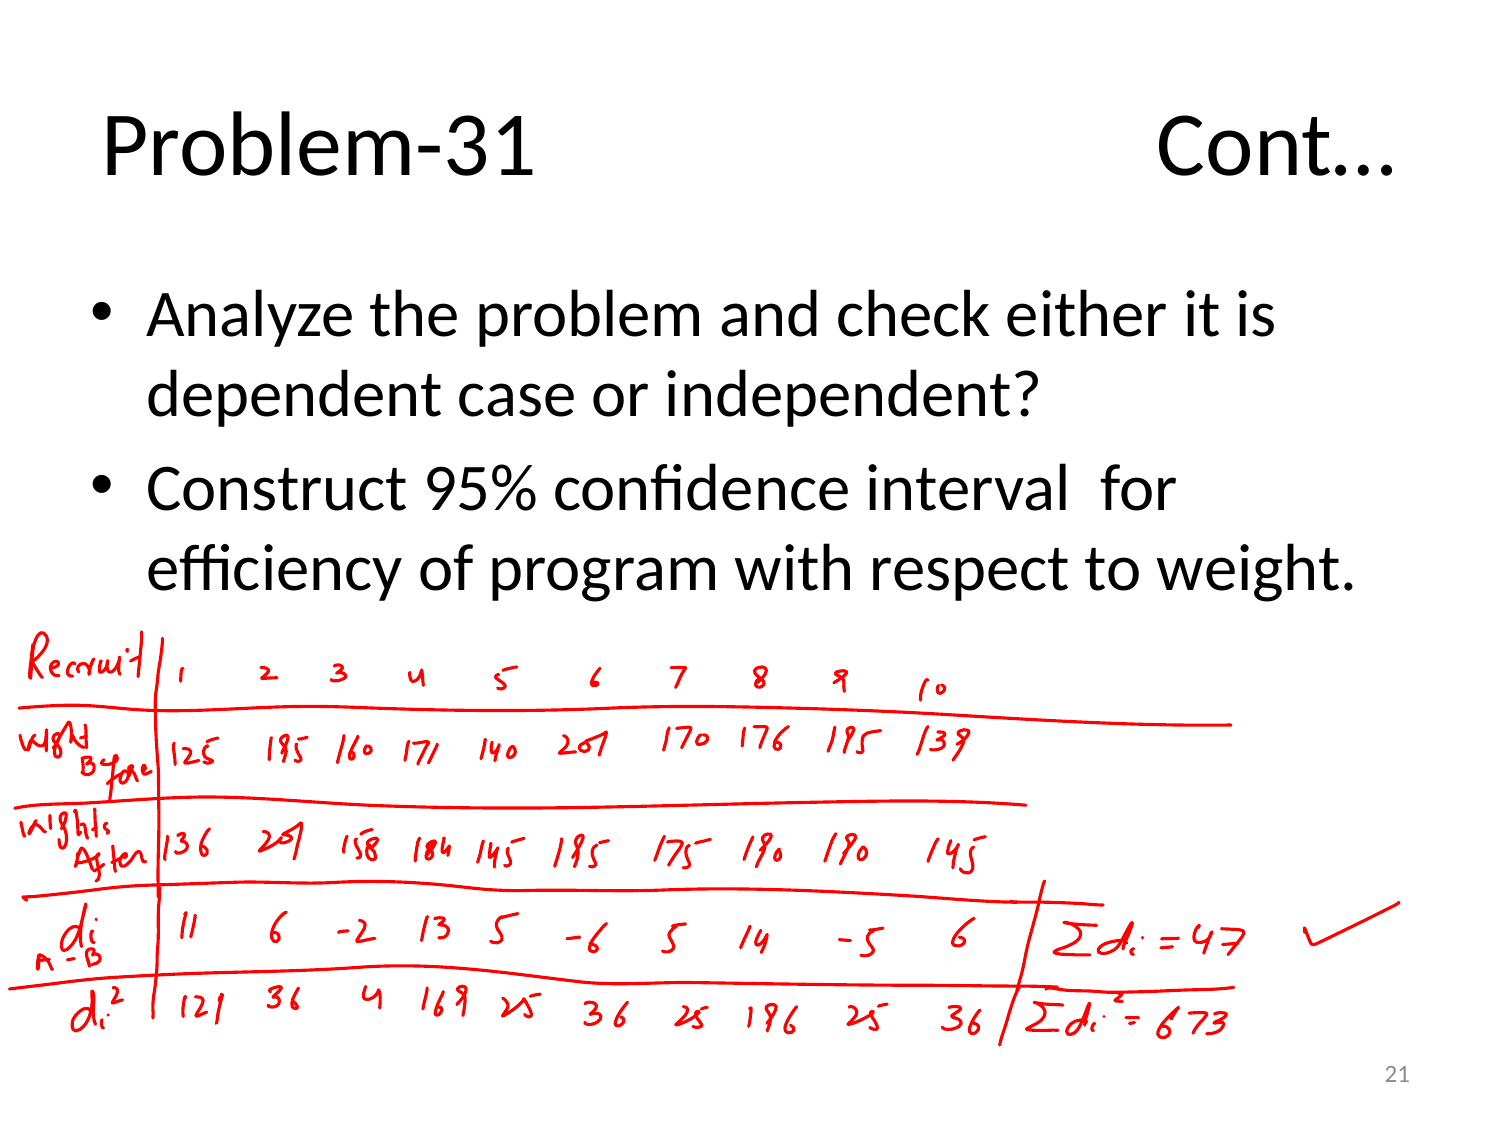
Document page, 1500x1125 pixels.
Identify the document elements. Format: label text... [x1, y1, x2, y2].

title Problem-31 Cont… [75, 45, 1425, 233]
slide_number 21 [1074, 1042, 1425, 1103]
list Analyze the problem and check either it is dependent case or independent? Construct 95% confidence interval for efficiency of program with respect to weight. [75, 262, 1425, 1005]
